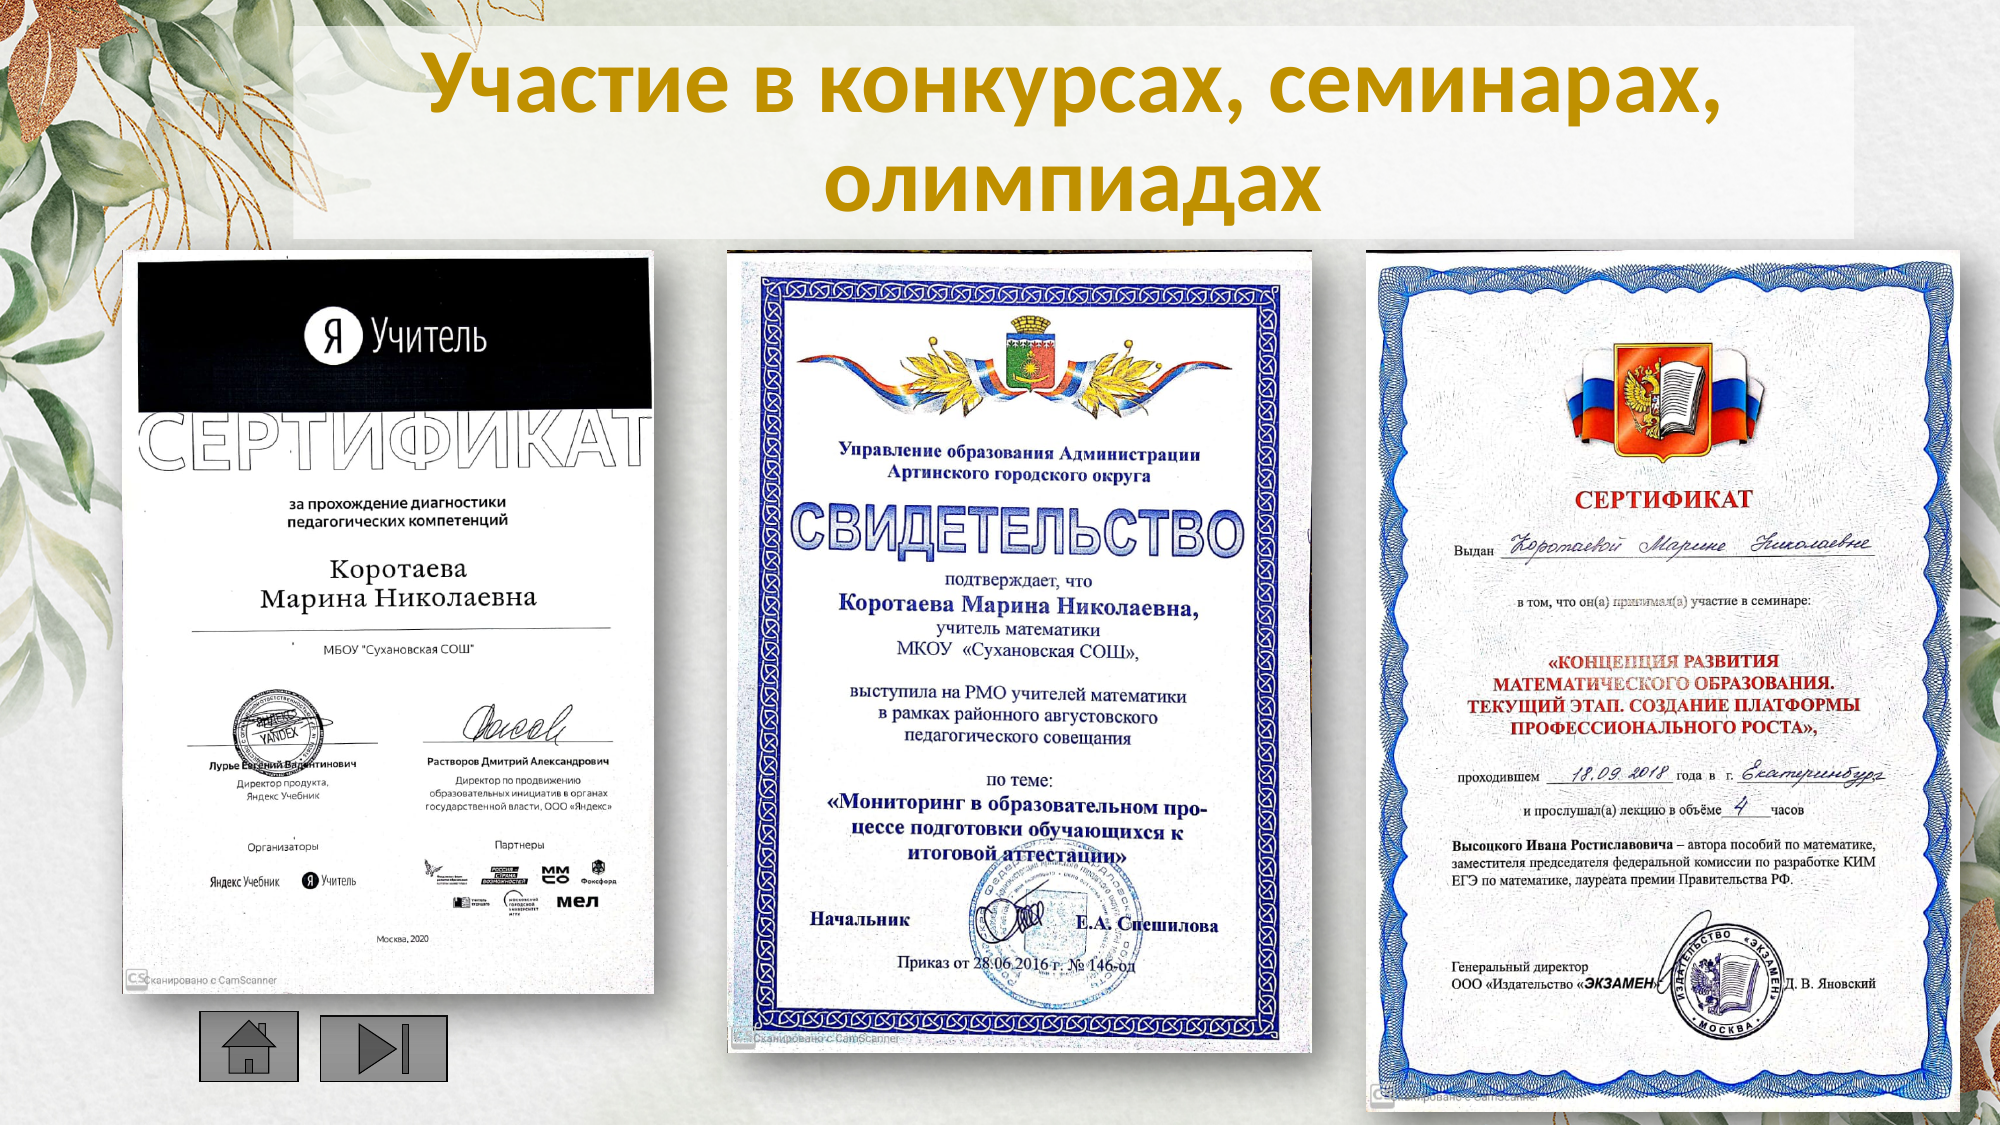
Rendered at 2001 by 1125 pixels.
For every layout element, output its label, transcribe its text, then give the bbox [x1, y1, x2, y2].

text_box [320, 1043, 448, 1082]
picture [0, 0, 2000, 1125]
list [727, 250, 1312, 1053]
title Участие в конкурсах, семинарах, олимпиадах [292, 25, 1855, 240]
text_box [199, 1043, 299, 1082]
